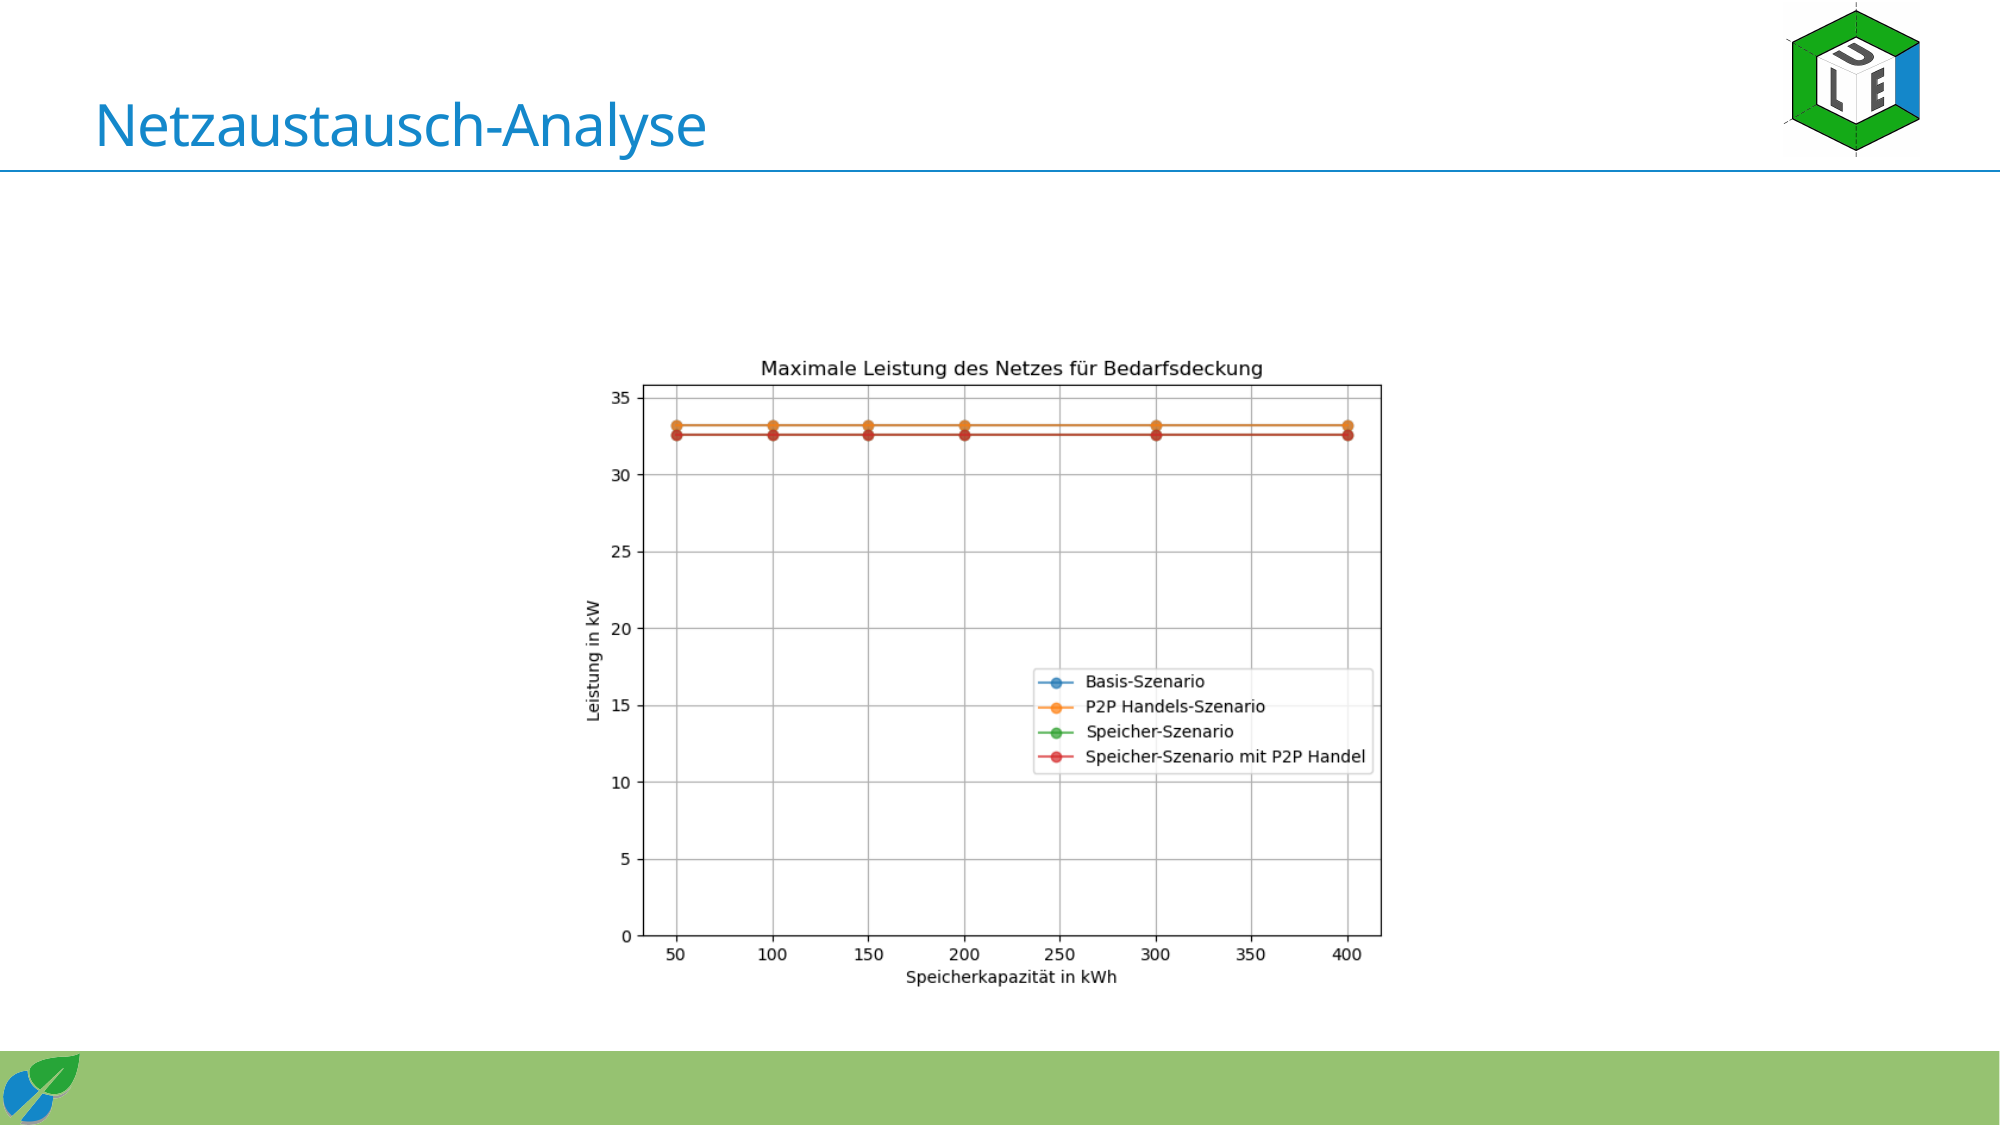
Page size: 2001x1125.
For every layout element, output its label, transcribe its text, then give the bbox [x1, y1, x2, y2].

picture [1783, 2, 1920, 157]
title Netzaustausch-Analyse [79, 5, 1634, 158]
picture [3, 1053, 80, 1125]
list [523, 298, 1477, 1014]
